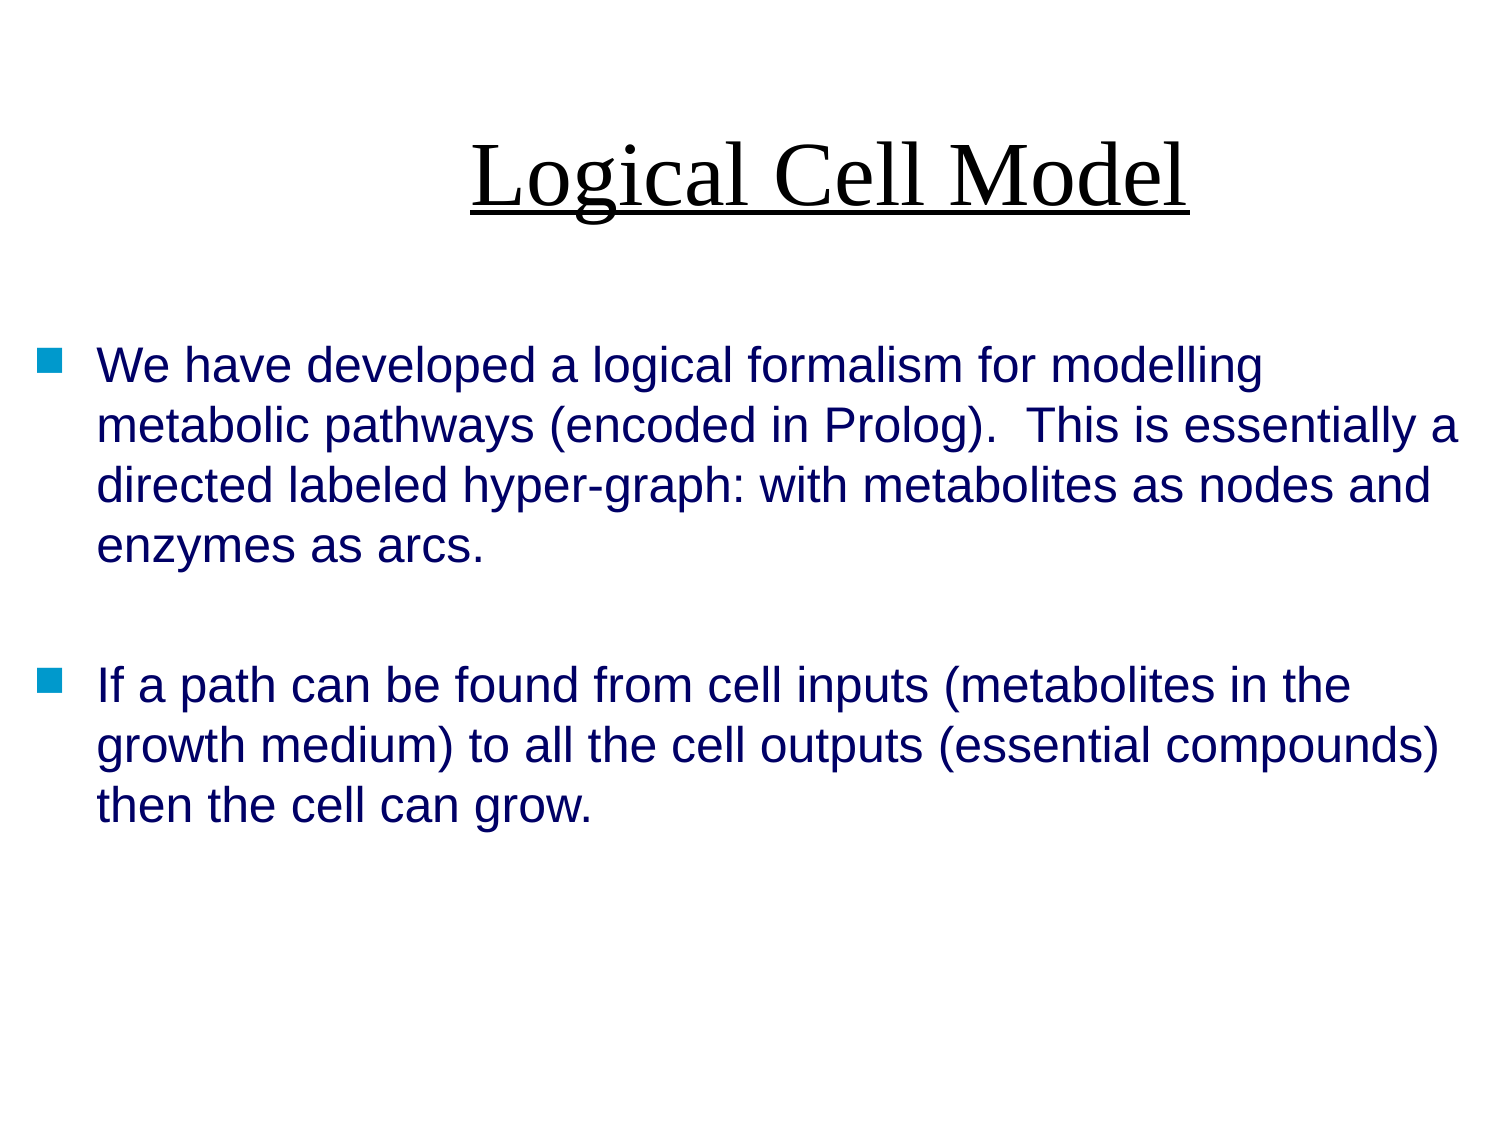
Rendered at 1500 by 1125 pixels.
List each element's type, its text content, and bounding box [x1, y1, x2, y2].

title Logical Cell Model [192, 75, 1468, 263]
list We have developed a logical formalism for modelling metabolic pathways (encoded in Prolog). This is essentially a directed labeled hyper-graph: with metabolites as nodes and enzymes as arcs. If a path can be found from cell inputs (metabolites in the growth medium) to all the cell outputs (essential compounds) then the cell can grow. [24, 324, 1475, 1050]
